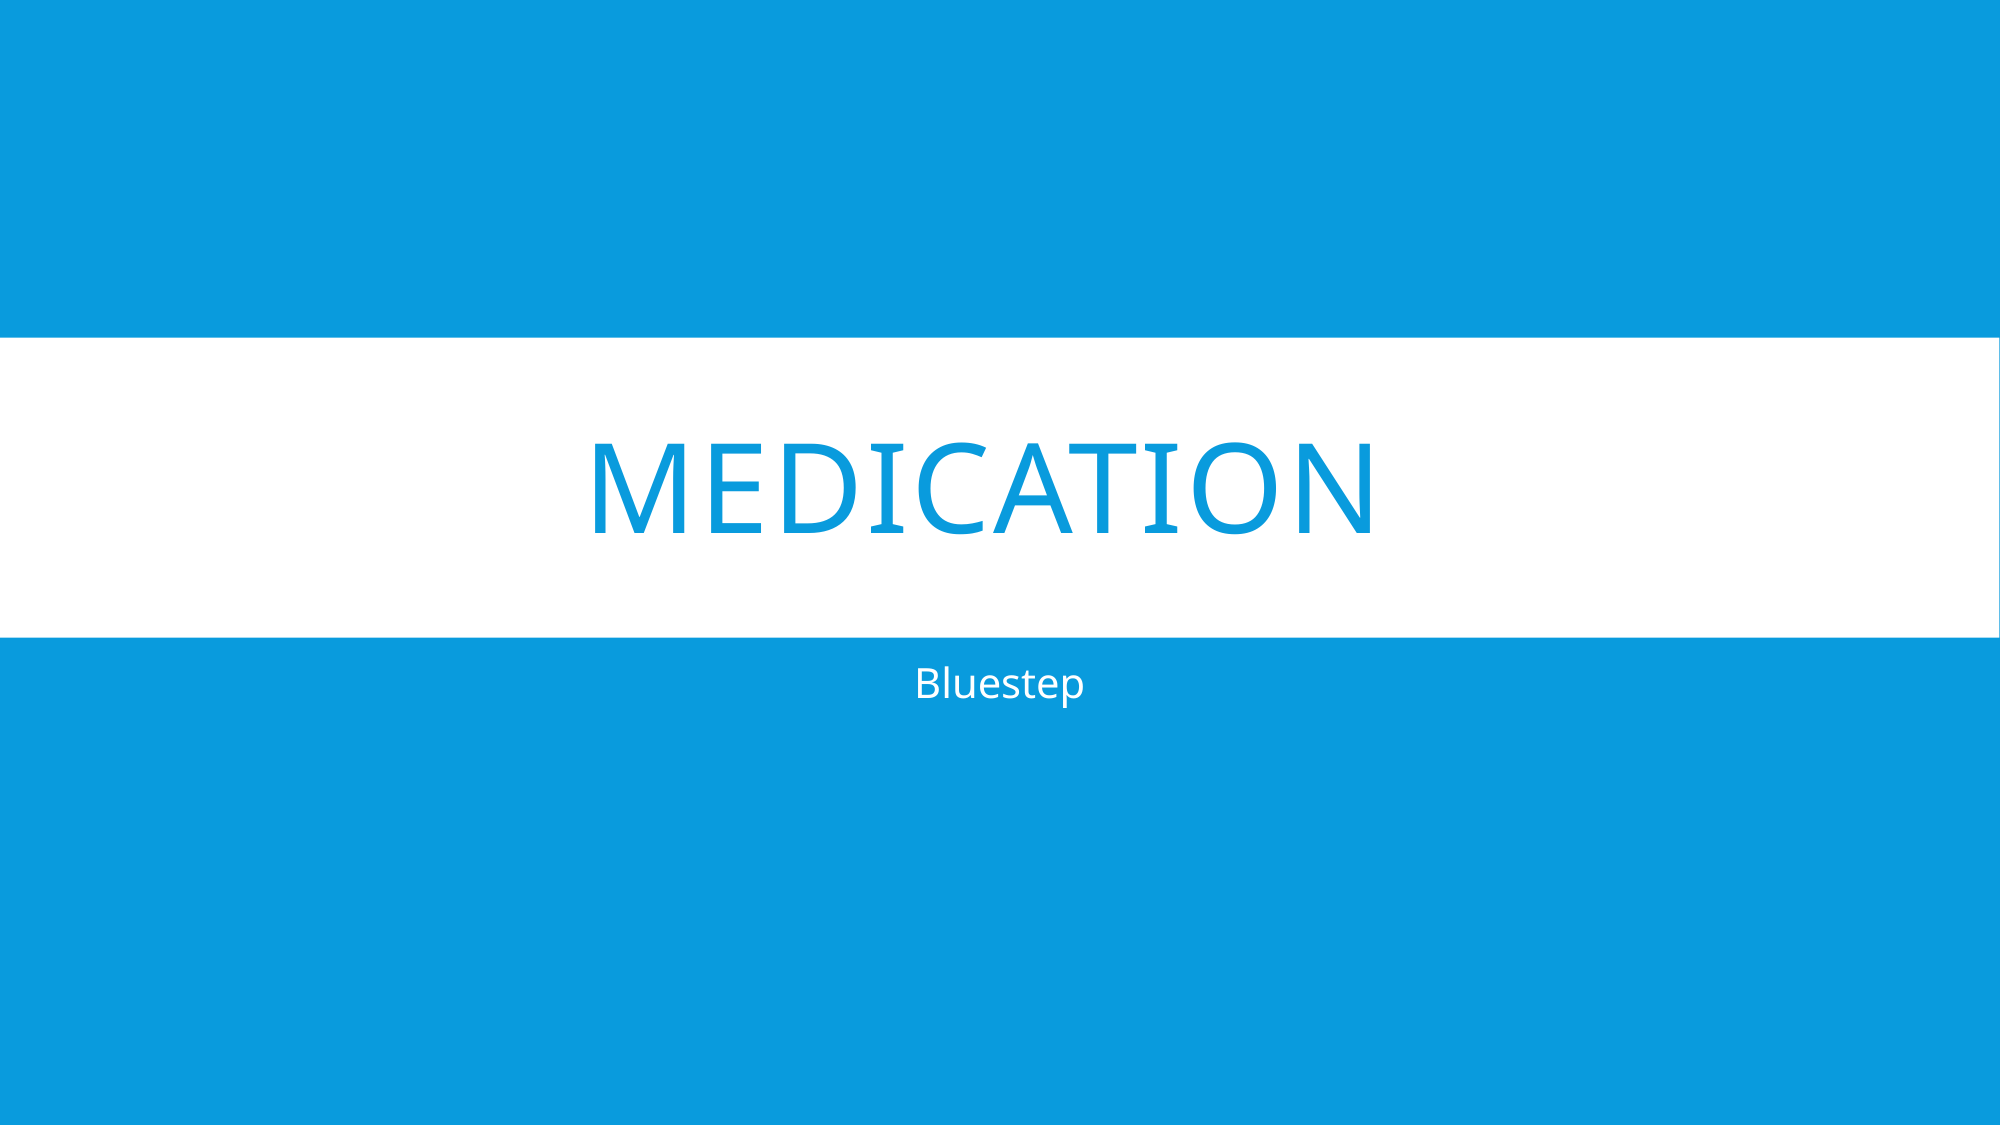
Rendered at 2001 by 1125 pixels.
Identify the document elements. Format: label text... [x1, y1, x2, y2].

title Medication [60, 355, 1942, 641]
subtitle Bluestep [249, 655, 1750, 871]
